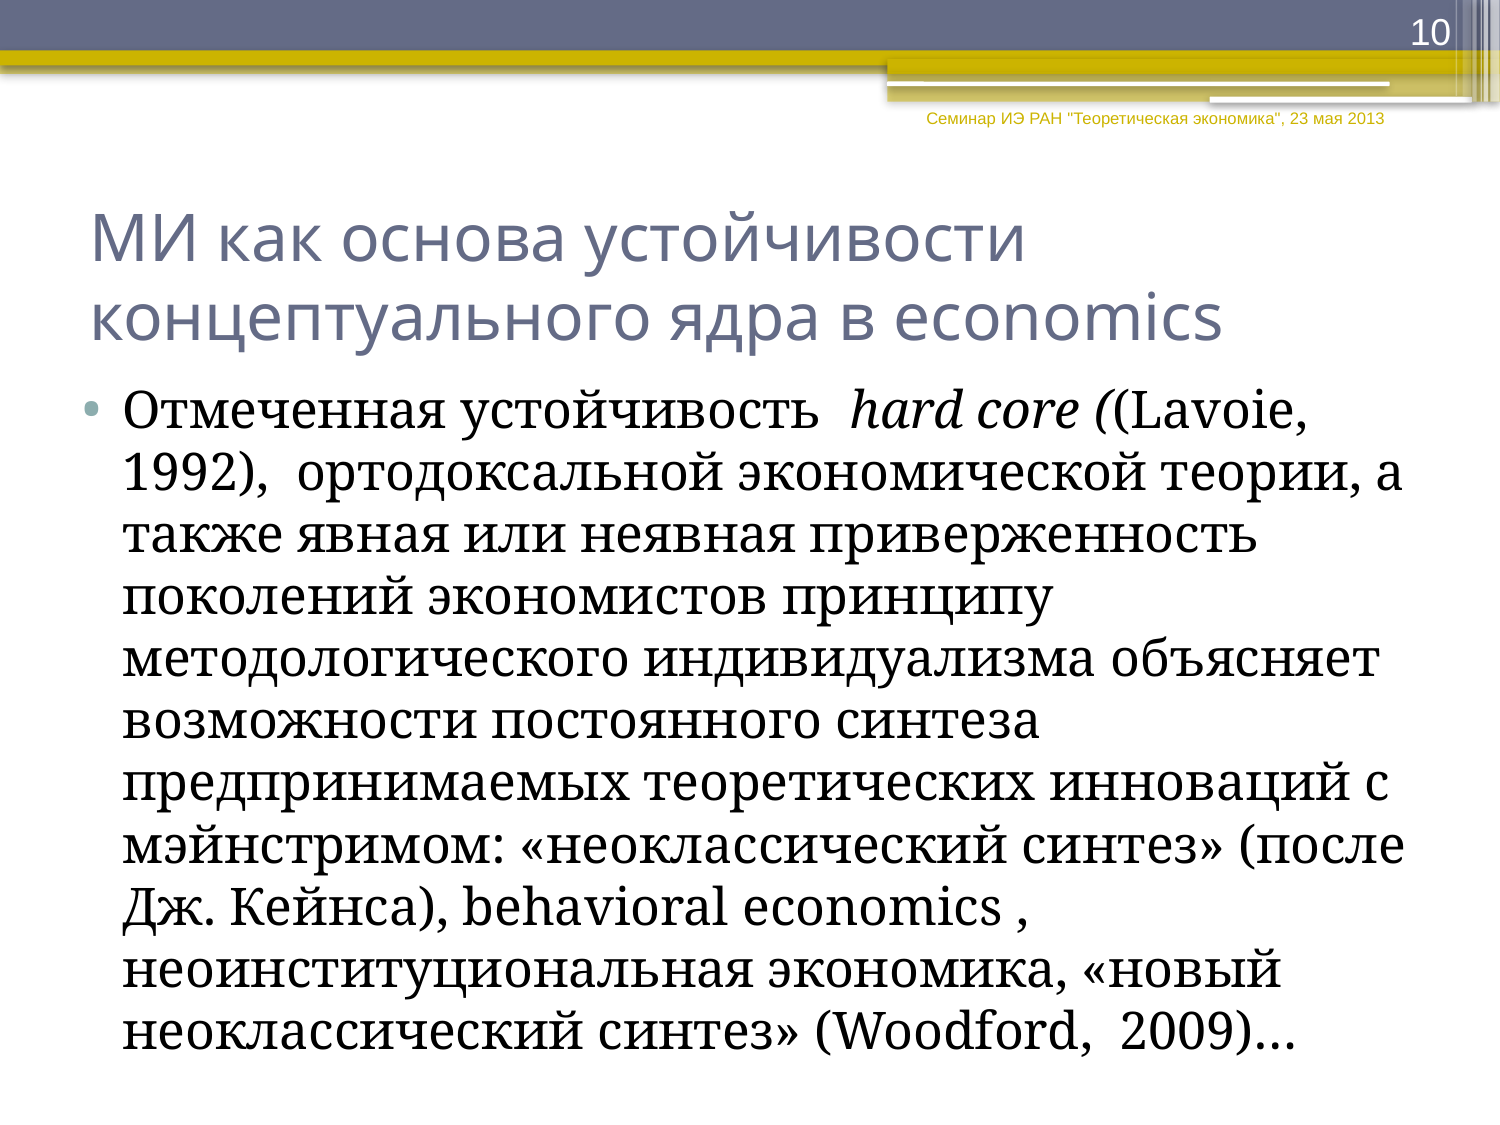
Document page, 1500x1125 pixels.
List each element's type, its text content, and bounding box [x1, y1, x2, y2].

slide_number 10 [1341, 0, 1466, 61]
title МИ как основа устойчивости концептуального ядра в economics [75, 187, 1425, 363]
list Отмеченная устойчивость hard core ((Lavoie, 1992), ортодоксальной экономической теории, а также явная или неявная приверженность поколений экономистов принципу методологического индивидуализма объясняет возможности постоянного синтеза предпринимаемых теоретических инноваций с мэйнстримом: «неоклассический синтез» (после Дж. Кейнса), behavioral economics , неоинституциональная экономика, «новый неоклассический синтез» (Woodford, 2009)… [50, 368, 1438, 1079]
footer Семинар ИЭ РАН "Теоретическая экономика", 23 мая 2013 [862, 100, 1400, 176]
